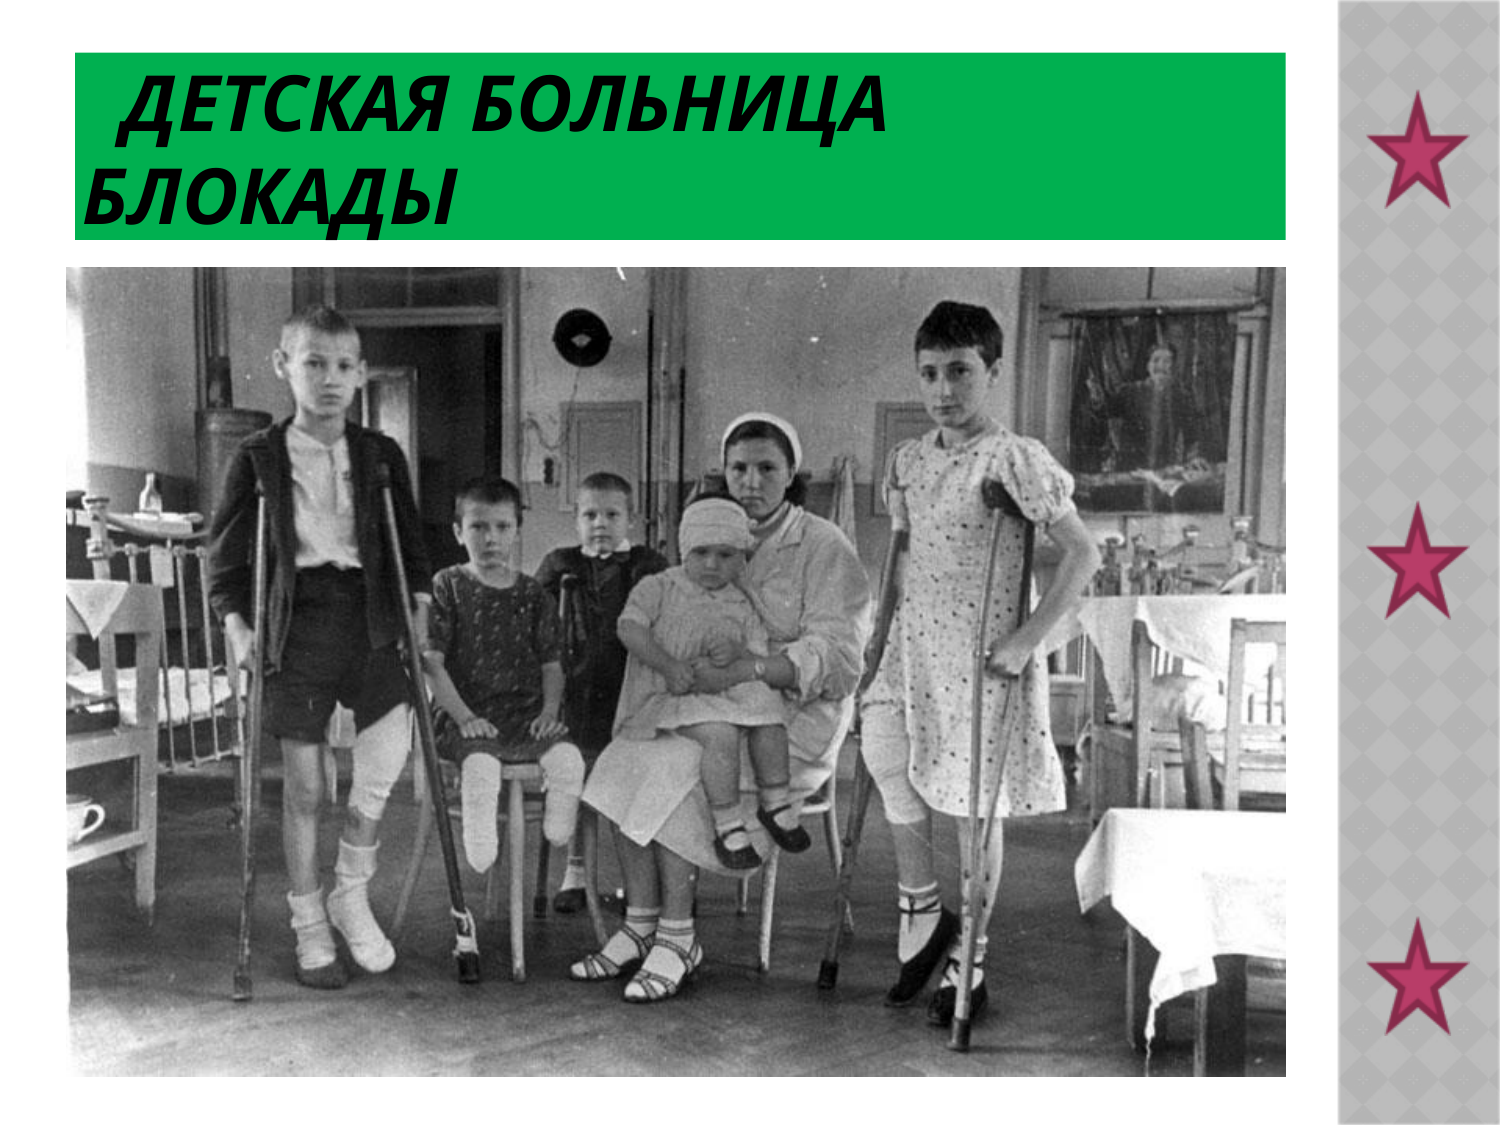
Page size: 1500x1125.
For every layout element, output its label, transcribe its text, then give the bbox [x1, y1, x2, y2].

picture [1366, 916, 1470, 1036]
picture [66, 267, 1286, 1077]
title ДЕТСКАЯ БОЛЬНИЦА БЛОКАДЫ [75, 52, 1286, 240]
picture [1366, 89, 1470, 209]
picture [1366, 500, 1470, 620]
